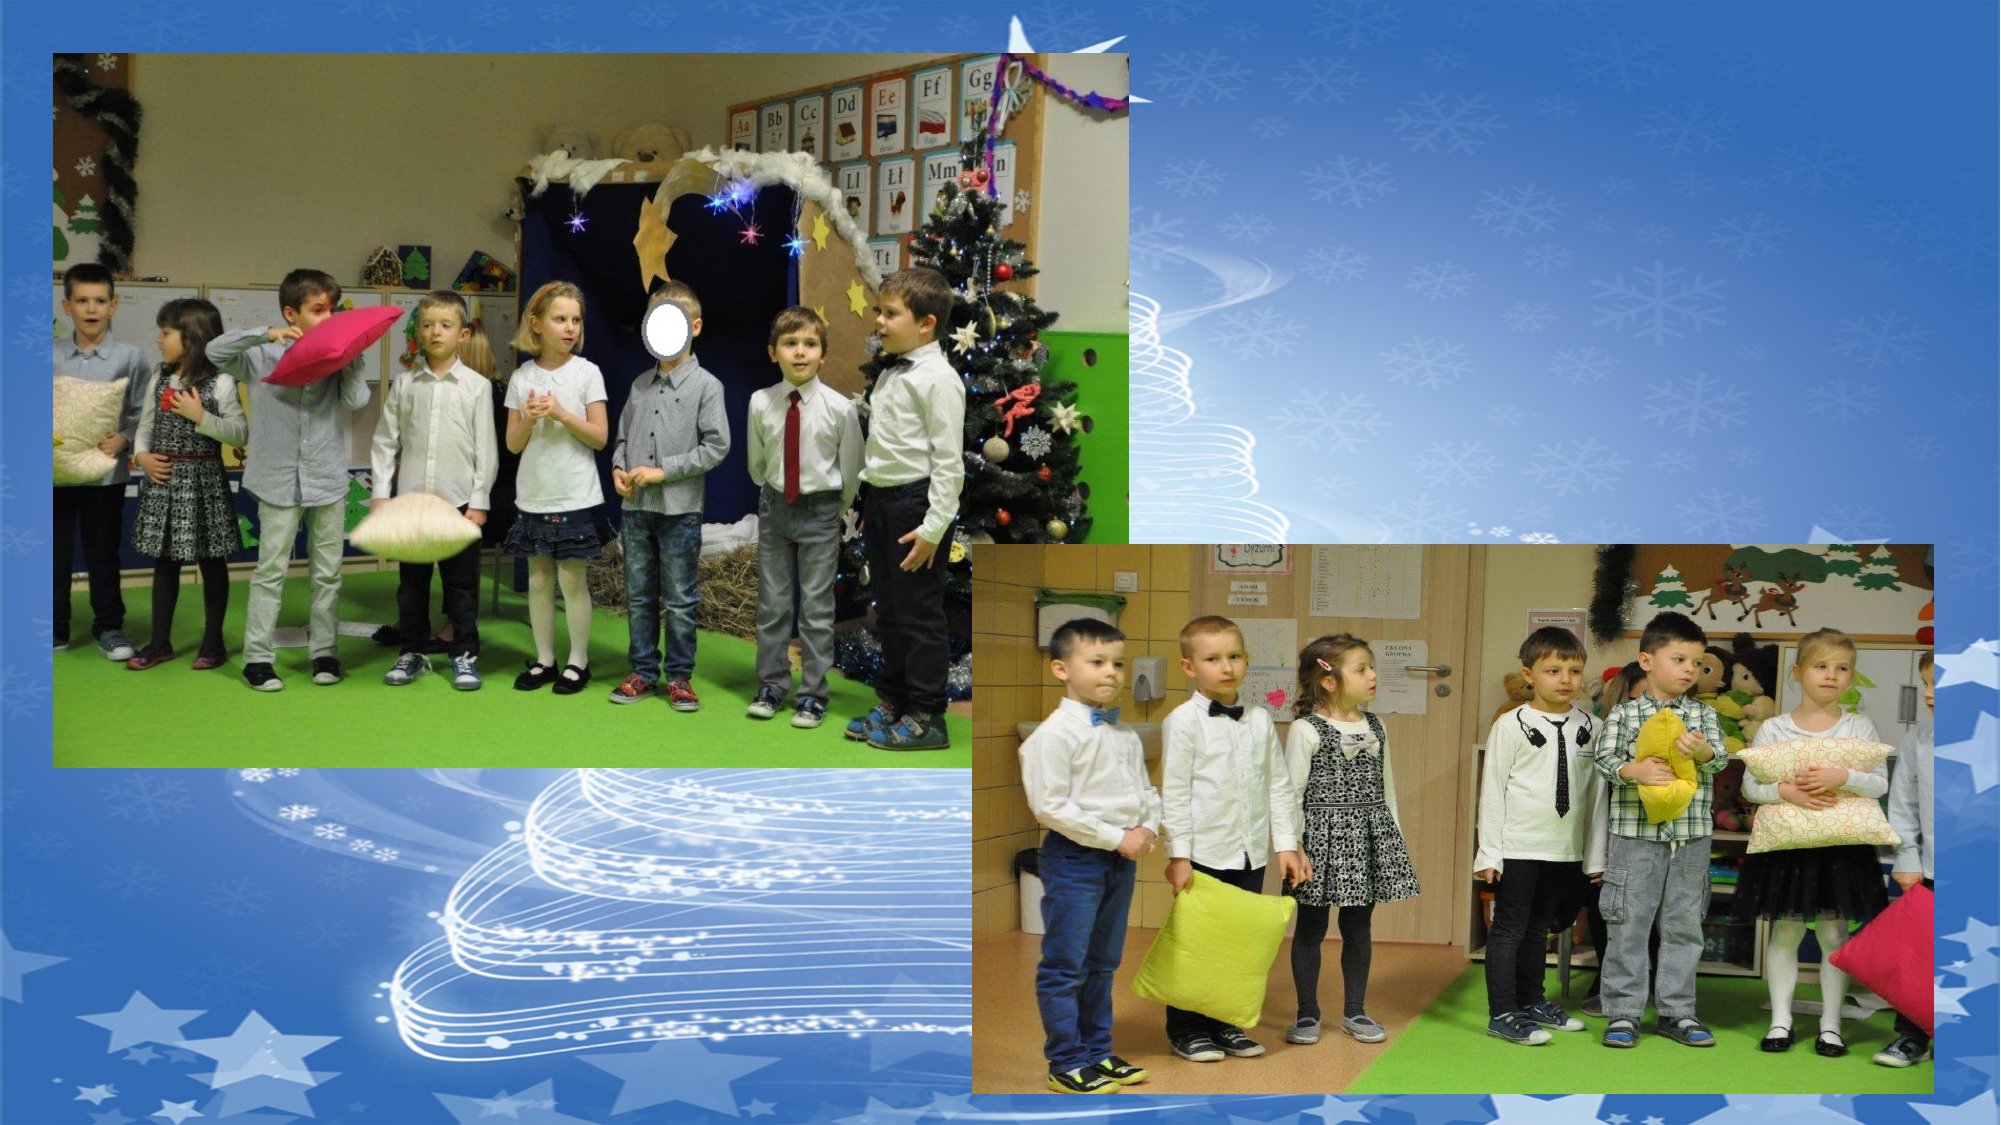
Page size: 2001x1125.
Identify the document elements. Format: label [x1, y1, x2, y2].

picture [0, 0, 2000, 1125]
list [53, 53, 1129, 768]
